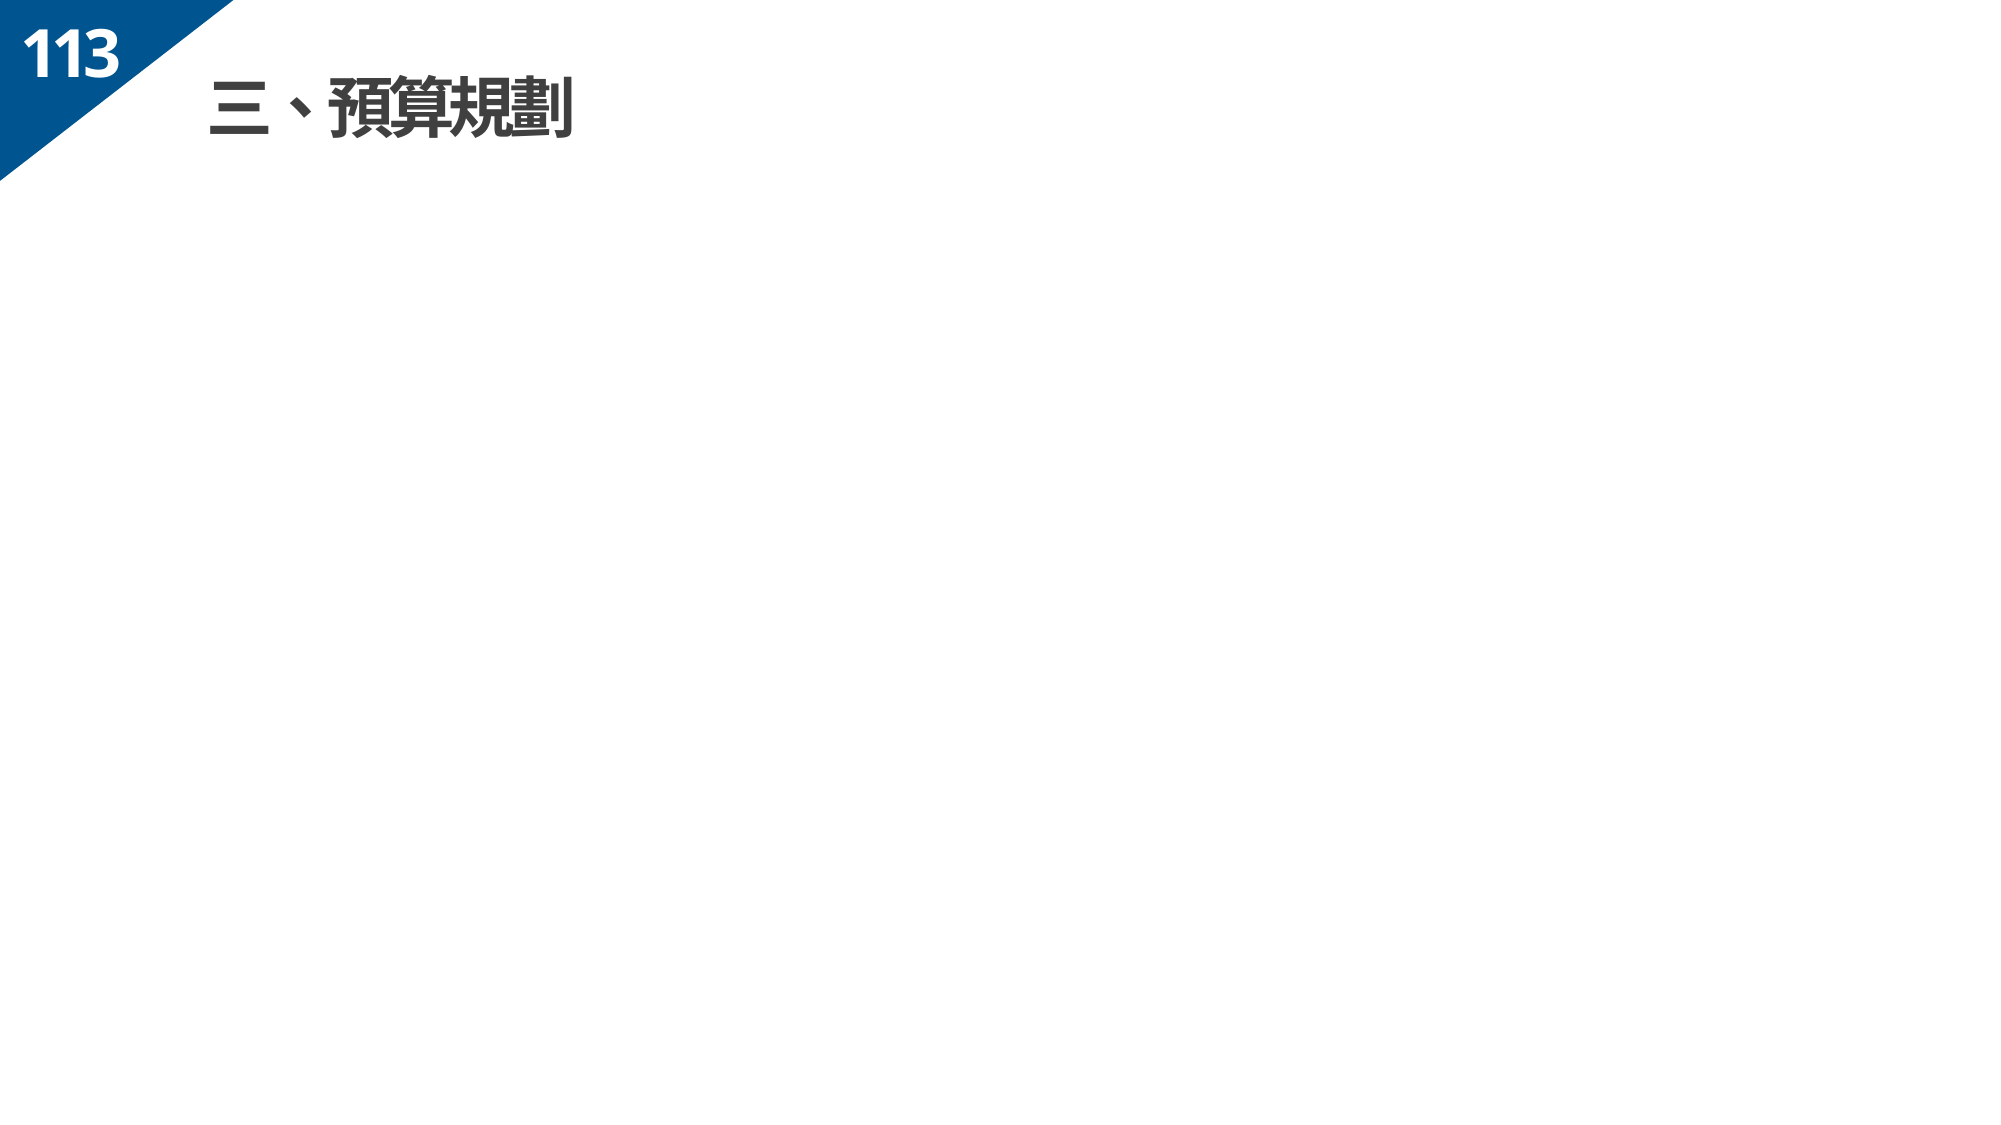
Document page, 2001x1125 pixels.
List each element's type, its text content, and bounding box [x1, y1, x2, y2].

text_box [0, 0, 236, 41]
text_box 113 [0, 19, 183, 91]
text_box 三、預算規劃 [89, 74, 1588, 146]
text_box [0, 91, 89, 183]
